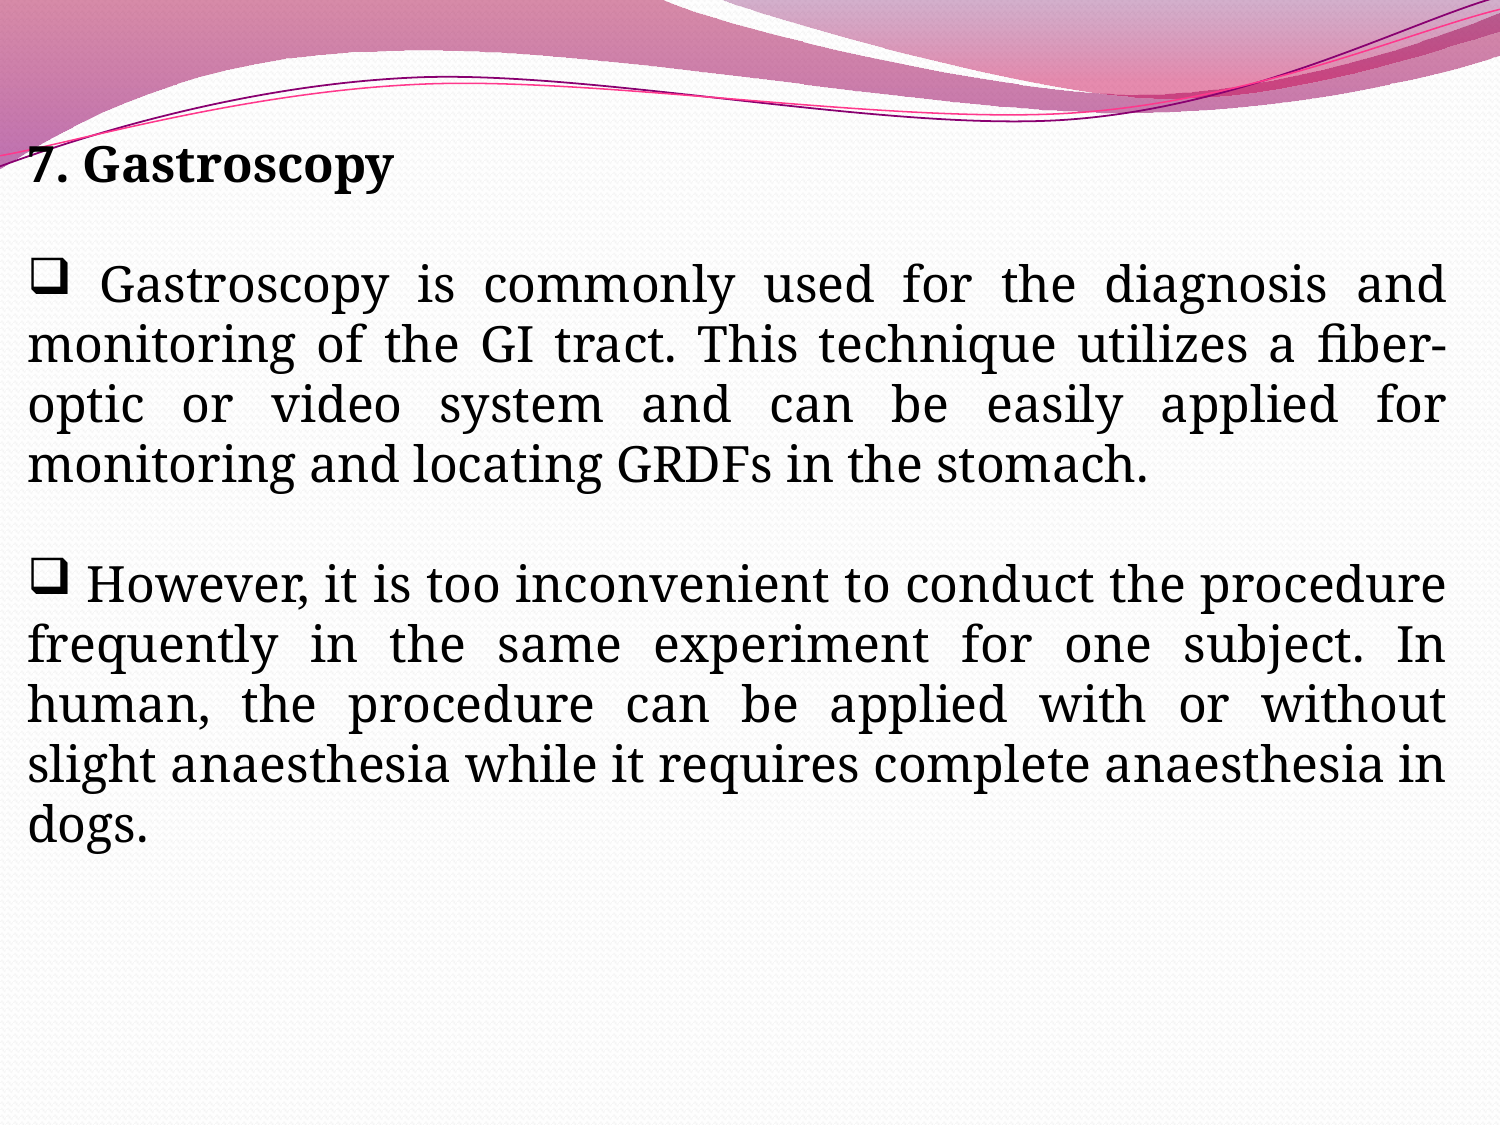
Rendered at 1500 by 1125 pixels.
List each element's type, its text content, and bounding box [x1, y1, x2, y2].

text_box 7. Gastroscopy Gastroscopy is commonly used for the diagnosis and monitoring of the GI tract. This technique utilizes a fiber-optic or video system and can be easily applied for monitoring and locating GRDFs in the stomach. However, it is too inconvenient to conduct the procedure frequently in the same experiment for one subject. In human, the procedure can be applied with or without slight anaesthesia while it requires complete anaesthesia in dogs. [12, 124, 1463, 860]
